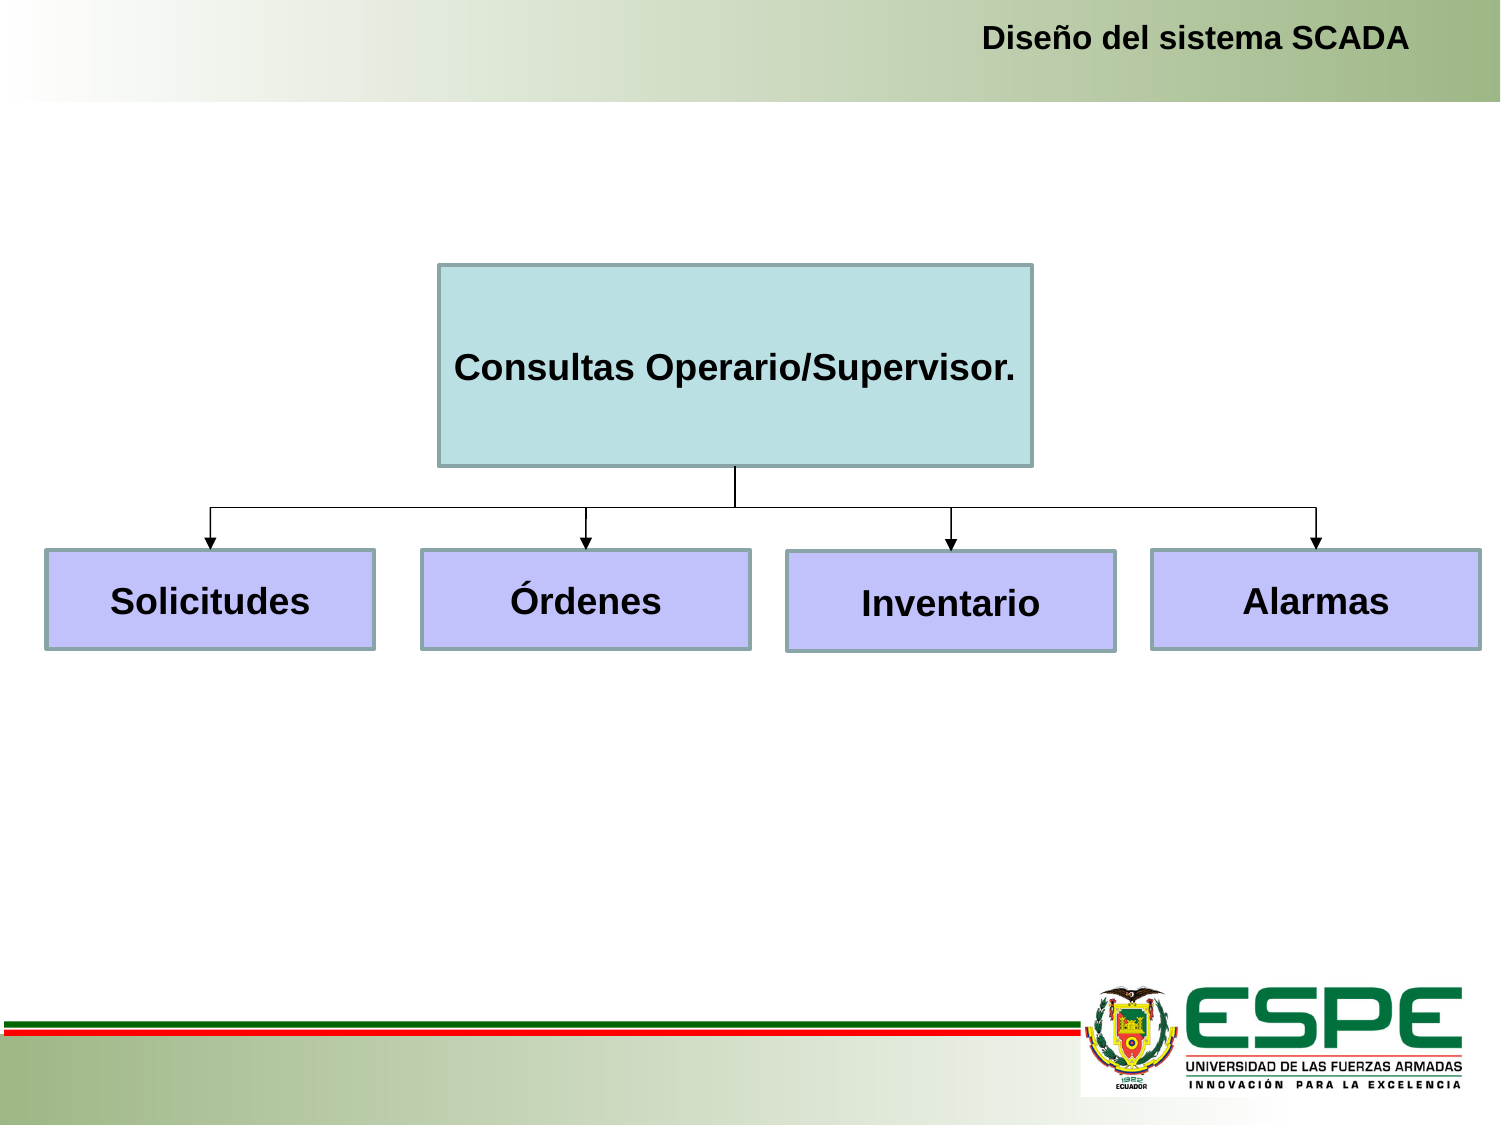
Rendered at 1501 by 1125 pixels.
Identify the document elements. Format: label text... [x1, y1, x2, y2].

text_box Alarmas [1150, 548, 1482, 651]
text_box Solicitudes [44, 548, 376, 651]
text_box Diseño del sistema SCADA [74, 8, 1426, 197]
text_box Inventario [785, 549, 1117, 653]
picture [1080, 975, 1483, 1098]
text_box Consultas Operario/Supervisor. [437, 263, 1034, 468]
text_box Órdenes [420, 548, 752, 651]
